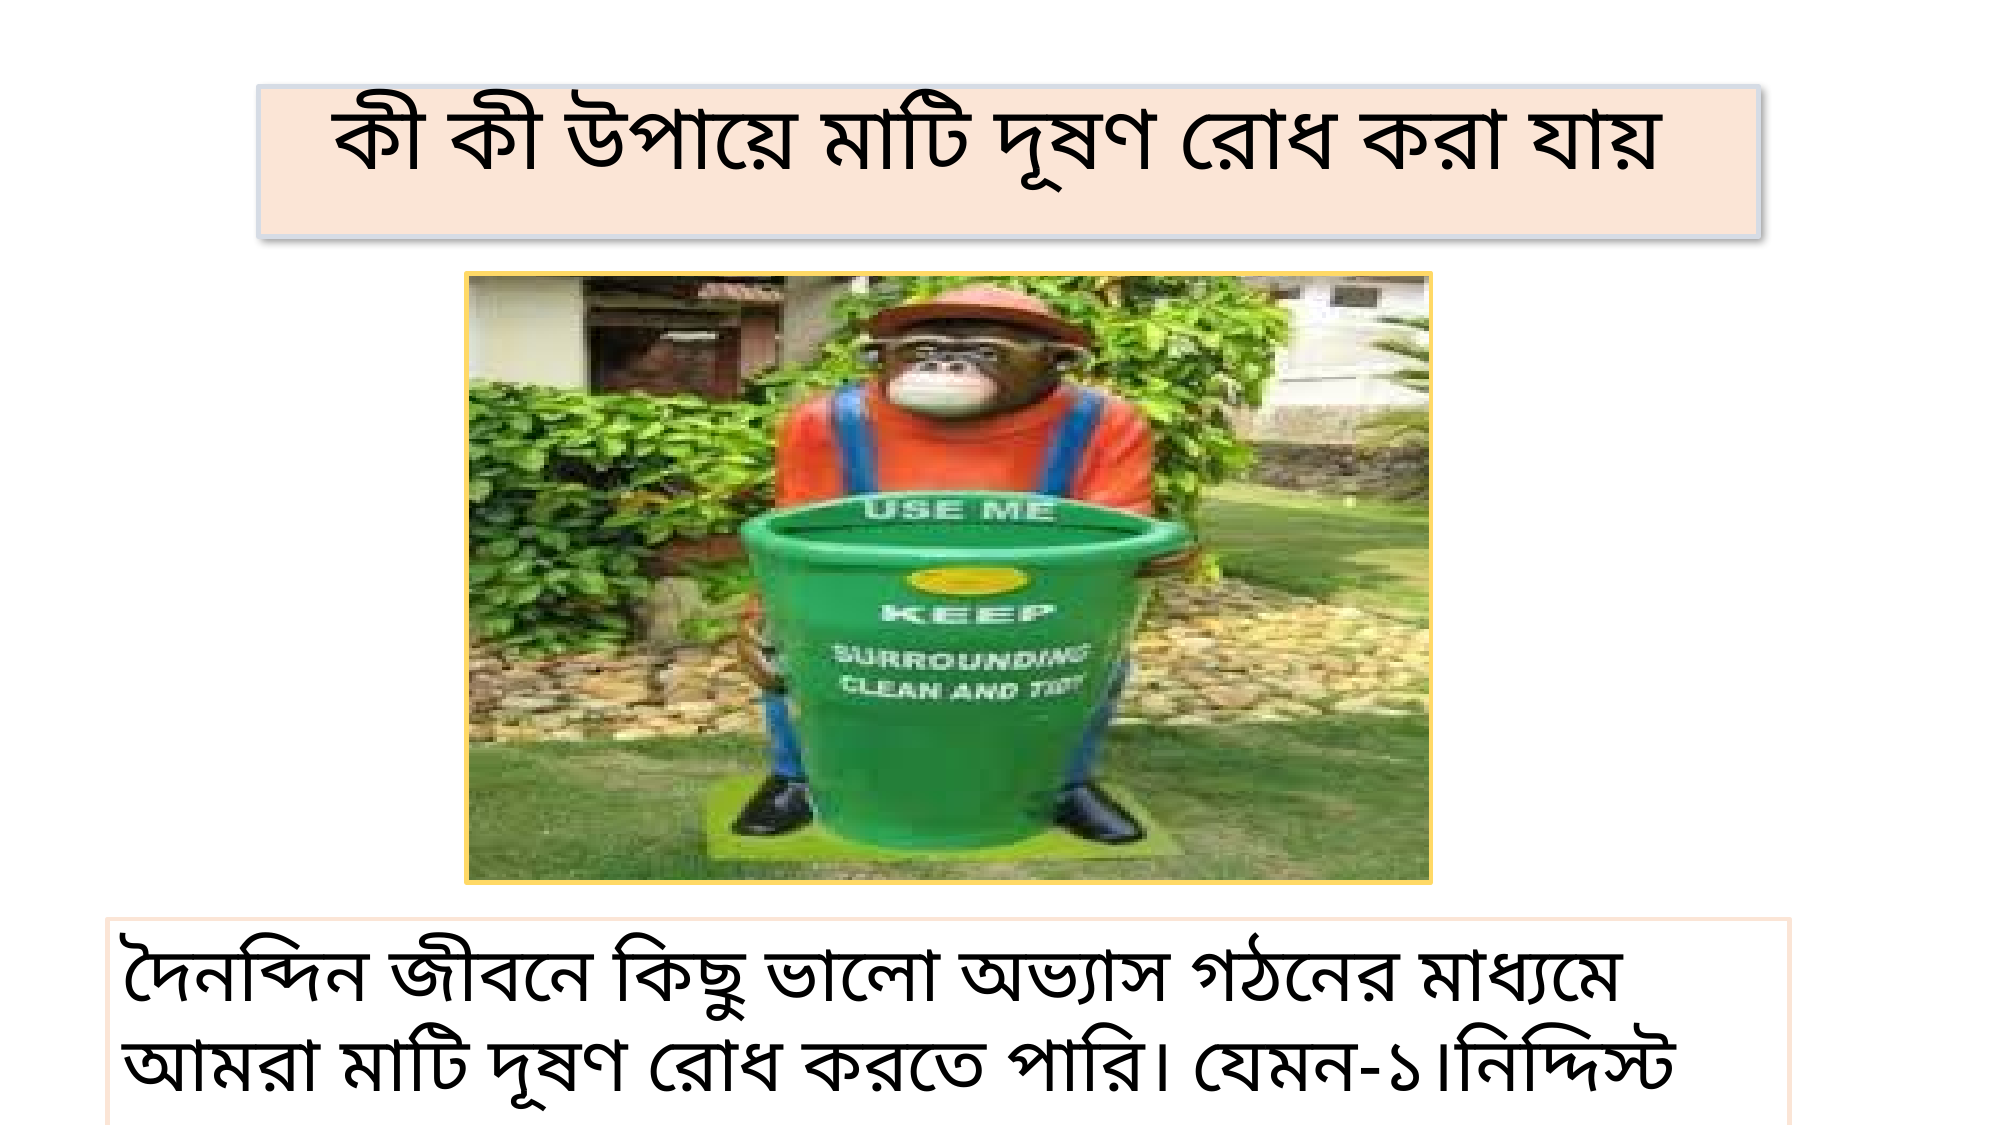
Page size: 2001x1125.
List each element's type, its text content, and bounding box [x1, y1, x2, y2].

subtitle কী কী উপায়ে মাটি দূষণ রোধ করা যায় [258, 86, 1759, 237]
text_box দৈনব্দিন জীবনে কিছু ভালো অভ্যাস গঠনের মাধ্যমে আমরা মাটি দূষণ রোধ করতে পারি। যেমন-১।নিদ্দিস্ট স্থানে ময়লা-আবরজনা ফেলা, [107, 918, 1790, 1125]
picture [468, 275, 1429, 880]
